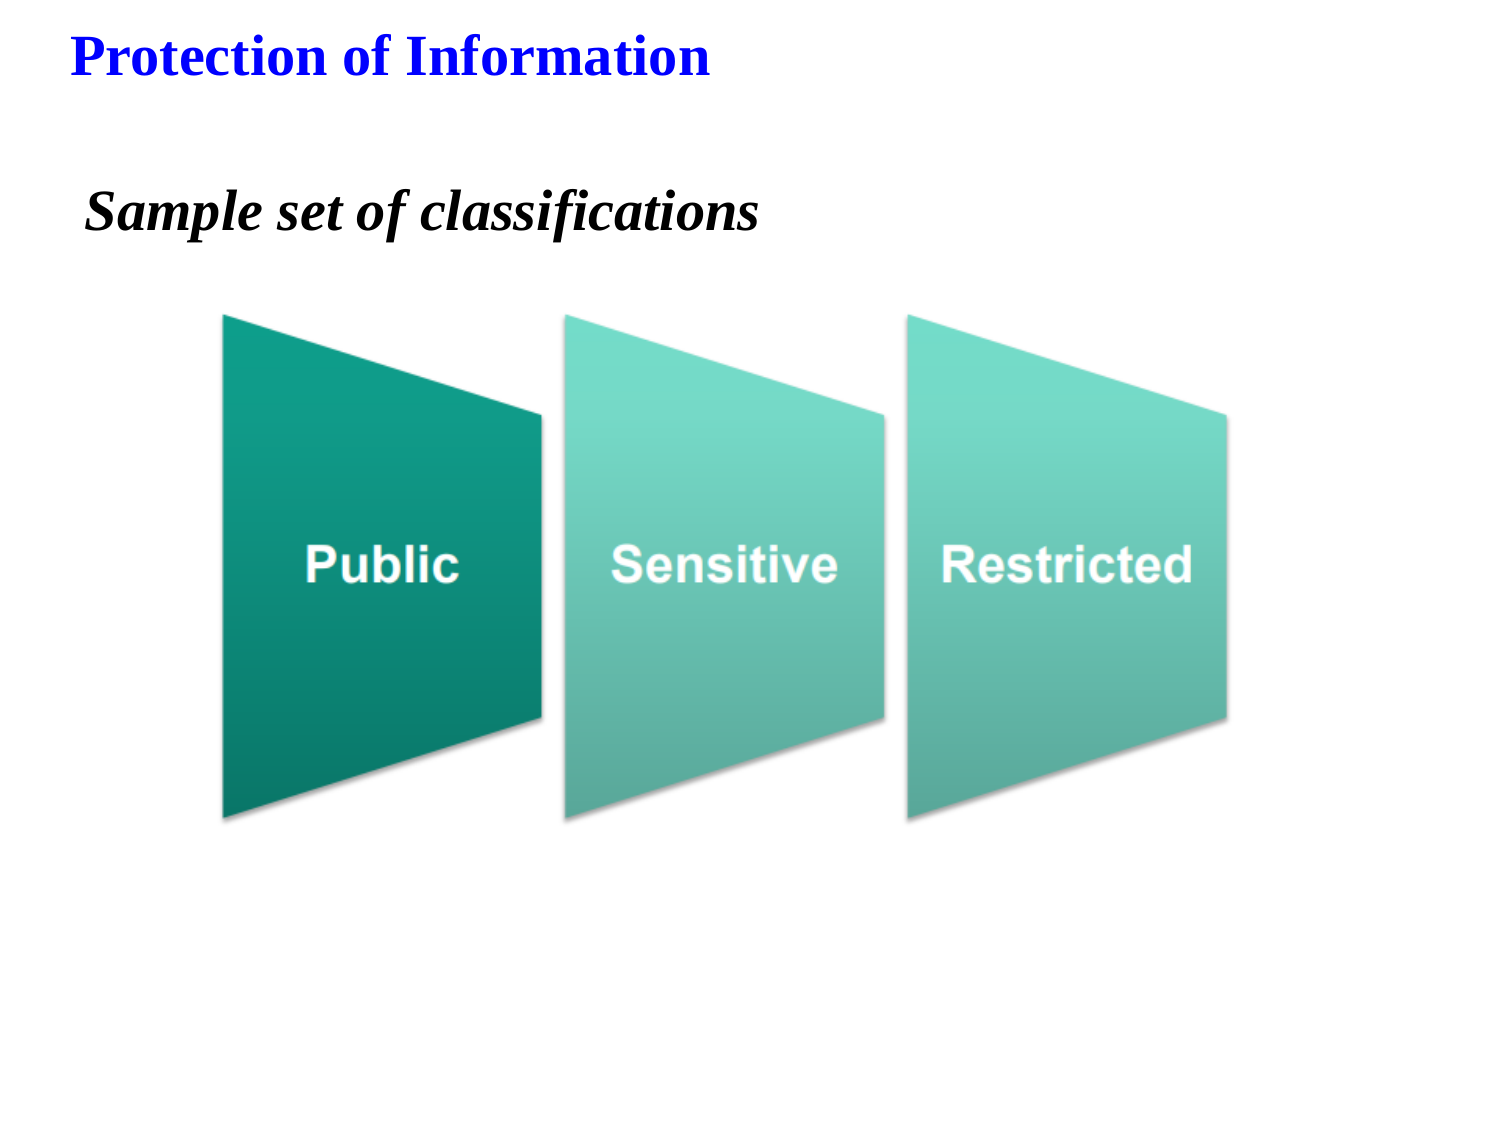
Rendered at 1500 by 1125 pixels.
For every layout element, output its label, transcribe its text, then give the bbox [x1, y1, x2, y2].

text_box Protection of Information [55, 9, 1442, 95]
text_box Sample set of classifications [70, 164, 1457, 250]
picture [210, 304, 1238, 830]
